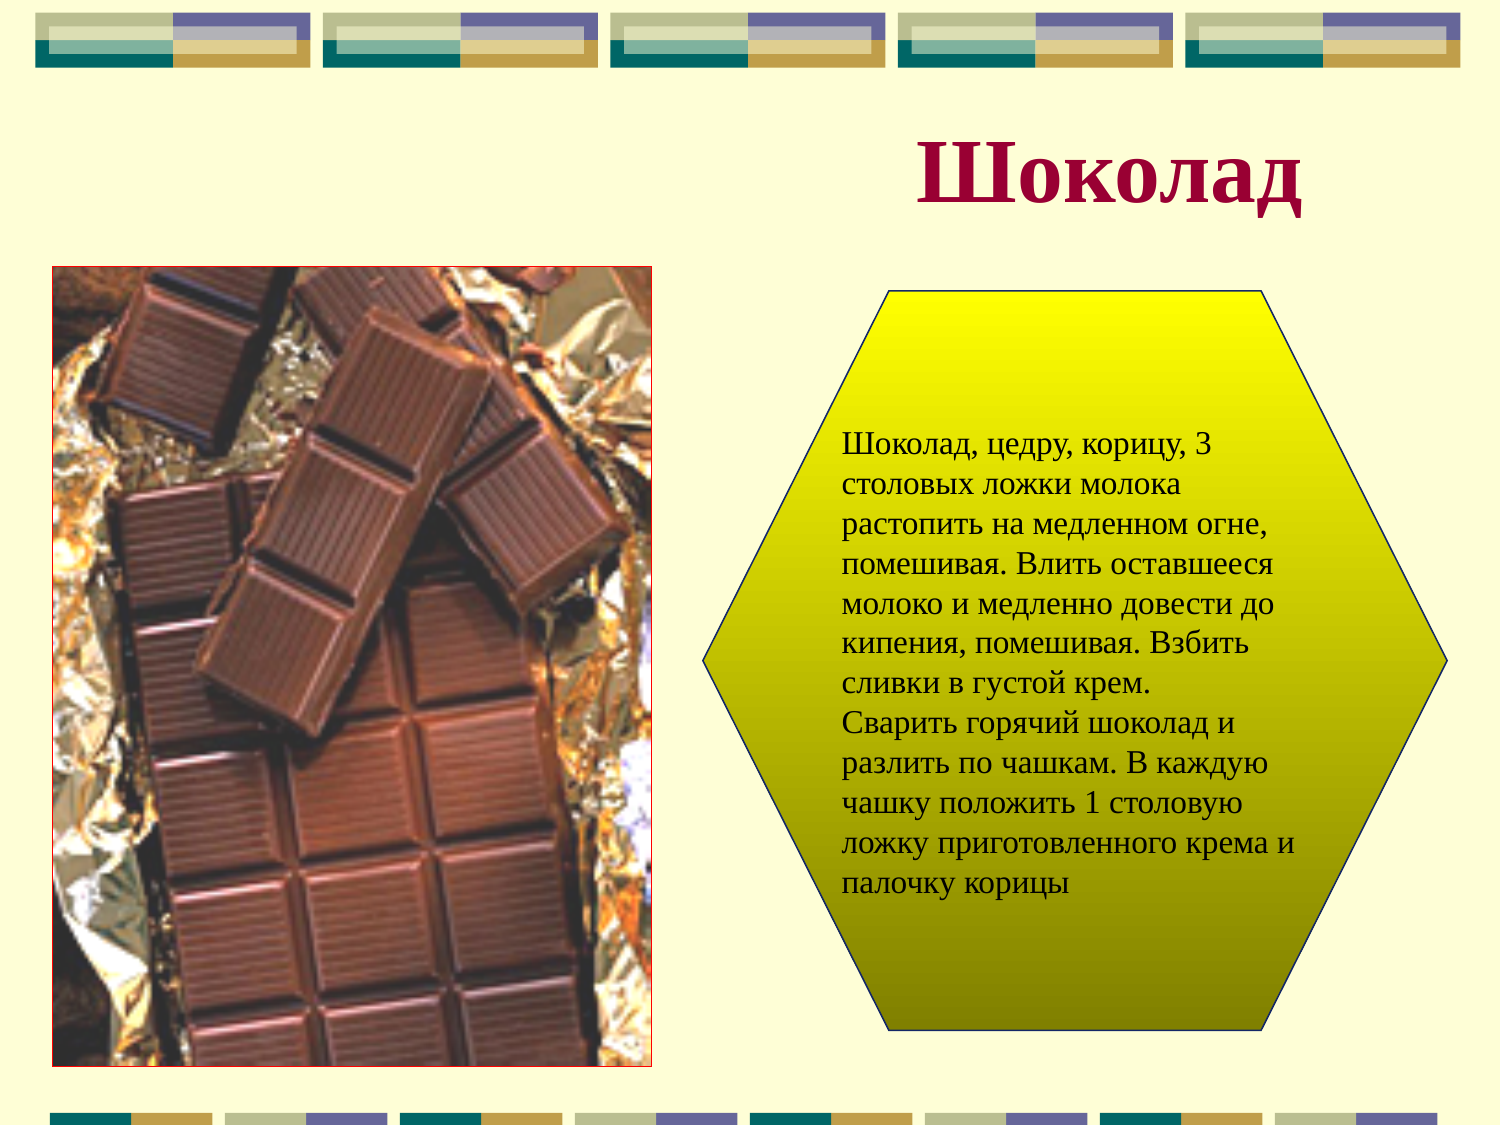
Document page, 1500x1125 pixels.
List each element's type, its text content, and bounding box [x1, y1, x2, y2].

picture [52, 266, 651, 1067]
text_box Шоколад, цедру, корицу, 3 столовых ложки молока растопить на медленном огне, помешивая. Влить оставшееся молоко и медленно довести до кипения, помешивая. Взбить сливки в густой крем. Сварить горячий шоколад и разлить по чашкам. В каждую чашку положить 1 столовую ложку приготовленного крема и палочку корицы [702, 290, 1448, 1031]
title Шоколад [832, 99, 1388, 232]
